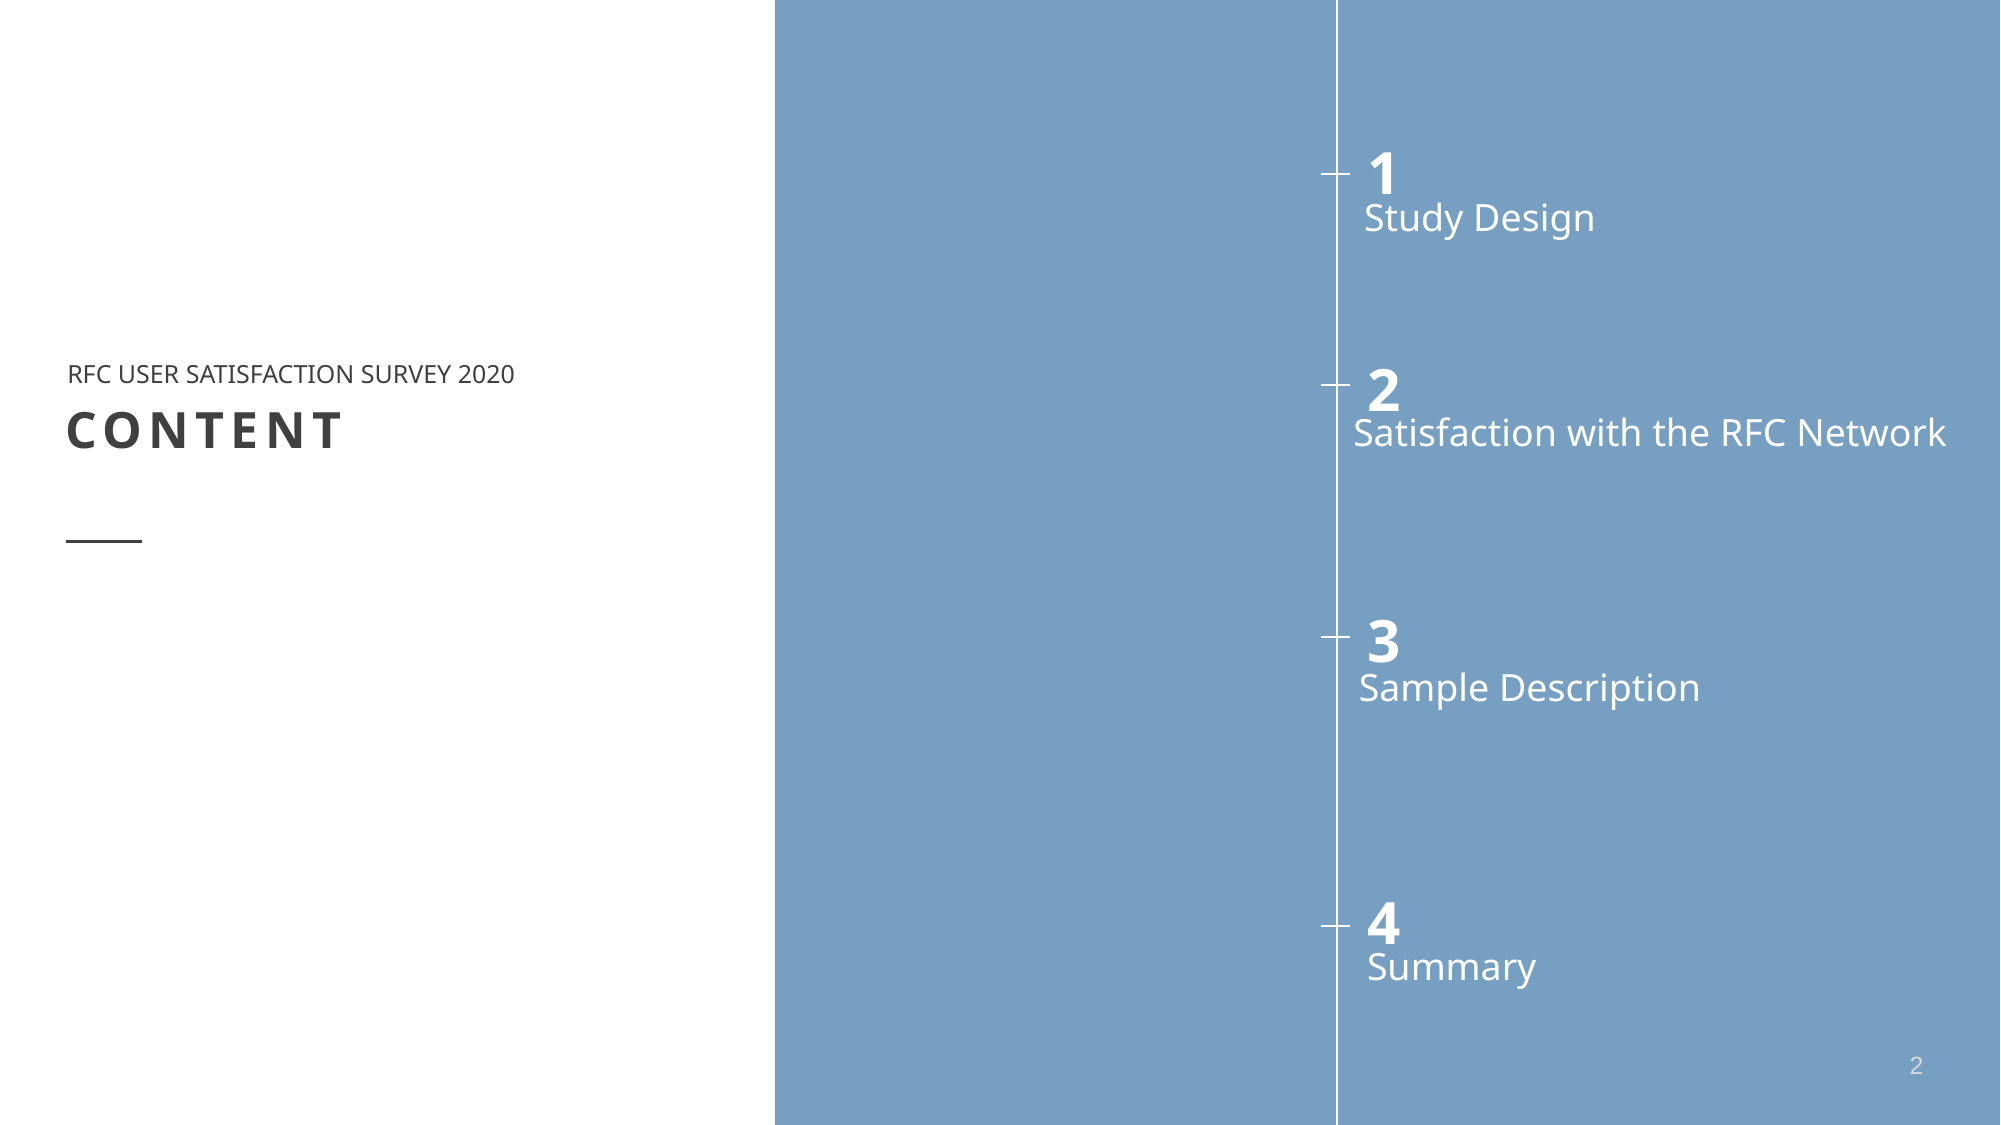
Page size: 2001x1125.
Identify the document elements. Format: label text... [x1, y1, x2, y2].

text_box 1 [1352, 128, 1416, 214]
text_box [774, 0, 1336, 1125]
text_box 4 [1352, 879, 1416, 964]
text_box Sample Description [1344, 656, 1717, 717]
text_box Study Design [1349, 186, 1611, 246]
text_box [1338, 0, 2000, 1125]
text_box 2 [1845, 1042, 1939, 1103]
text_box Satisfaction with the RFC Network [1338, 401, 1963, 462]
text_box 2 [1352, 345, 1416, 401]
text_box Summary [1352, 935, 1552, 996]
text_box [50, 350, 747, 542]
text_box 3 [1352, 596, 1416, 682]
